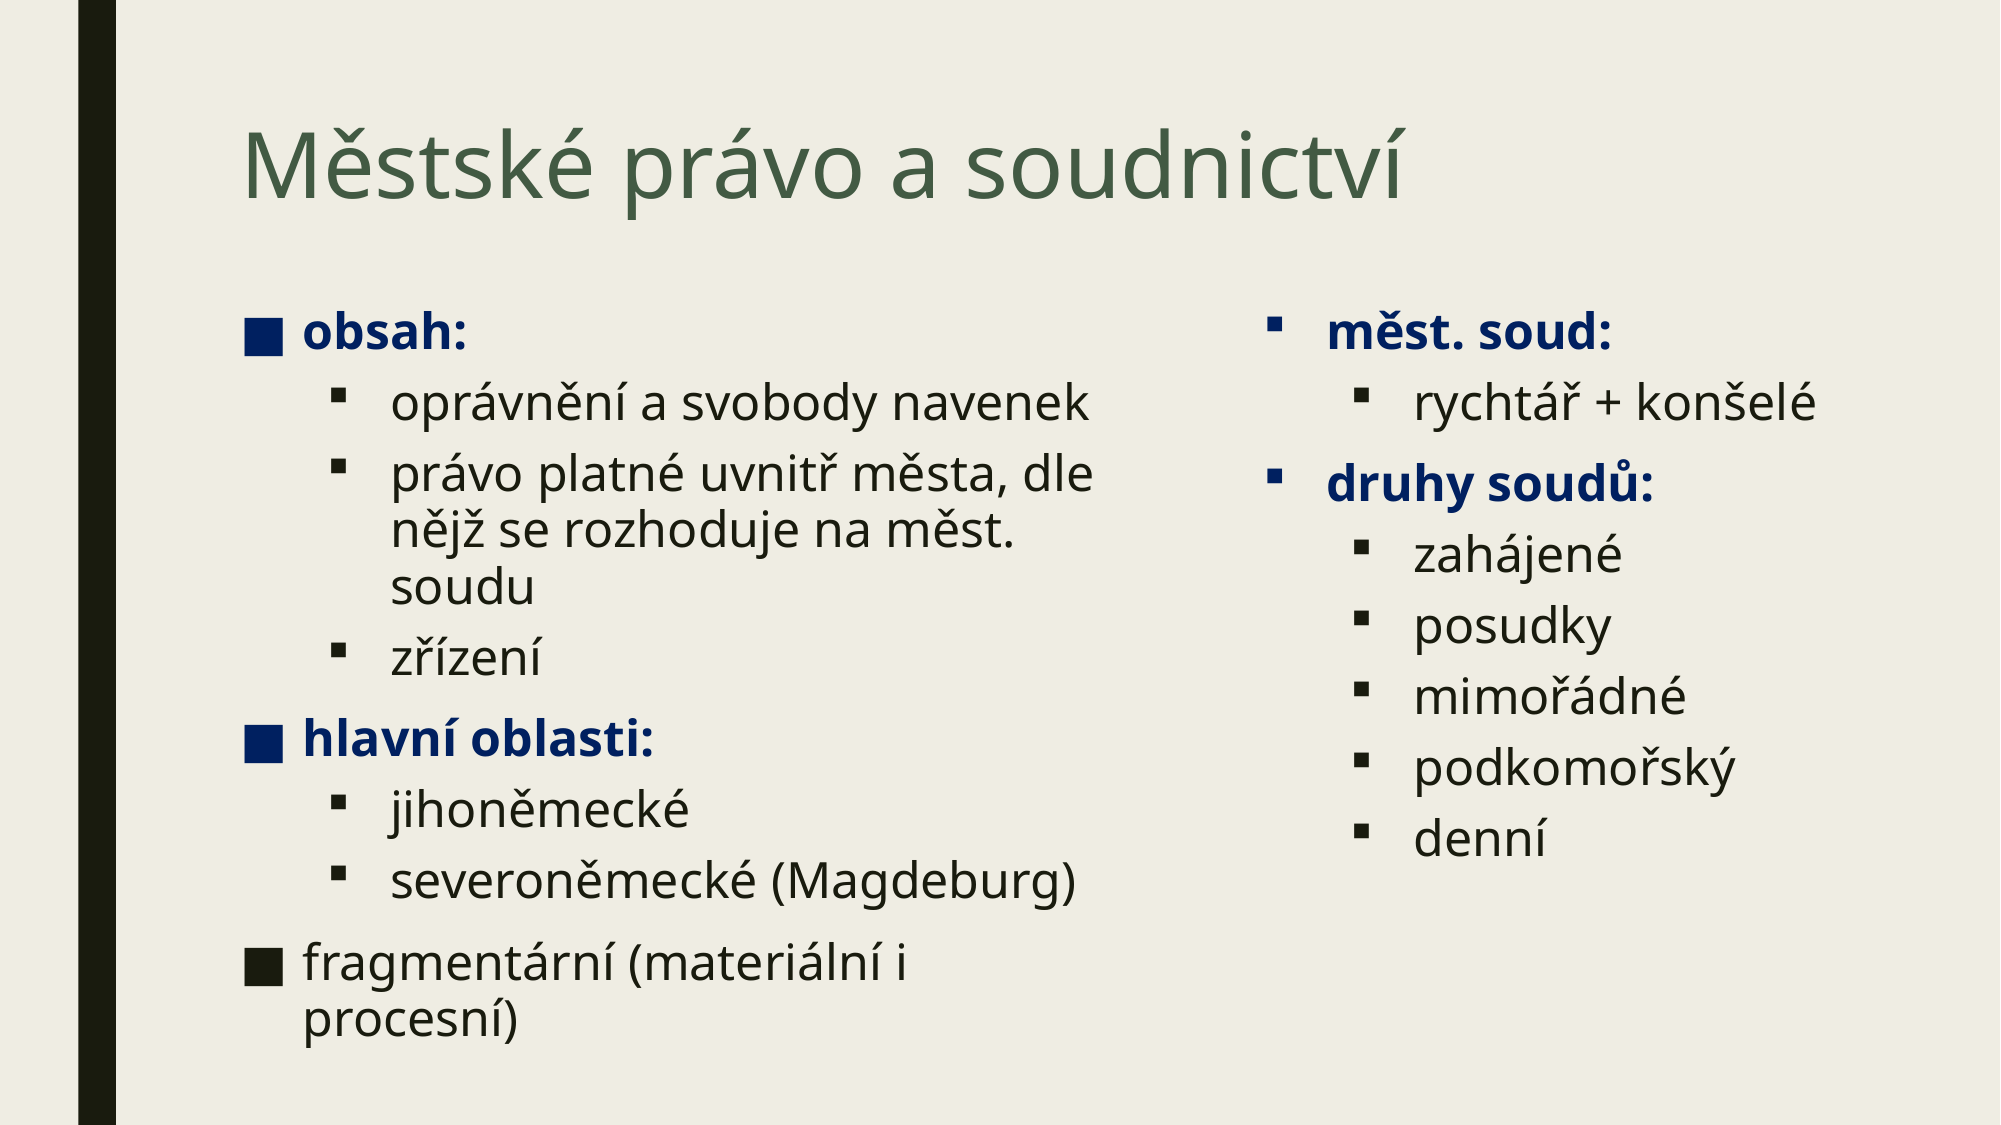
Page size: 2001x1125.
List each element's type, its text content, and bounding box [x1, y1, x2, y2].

list obsah: oprávnění a svobody navenek právo platné uvnitř města, dle nějž se rozhoduje na měst. soudu zřízení hlavní oblasti: jihoněmecké severoněmecké (Magdeburg) fragmentární (materiální i procesní) [225, 296, 1139, 1107]
text_box měst. soud: rychtář + konšelé druhy soudů: zahájené posudky mimořádné podkomořský denní [1248, 296, 1908, 1074]
title Městské právo a soudnictví [225, 112, 1800, 265]
